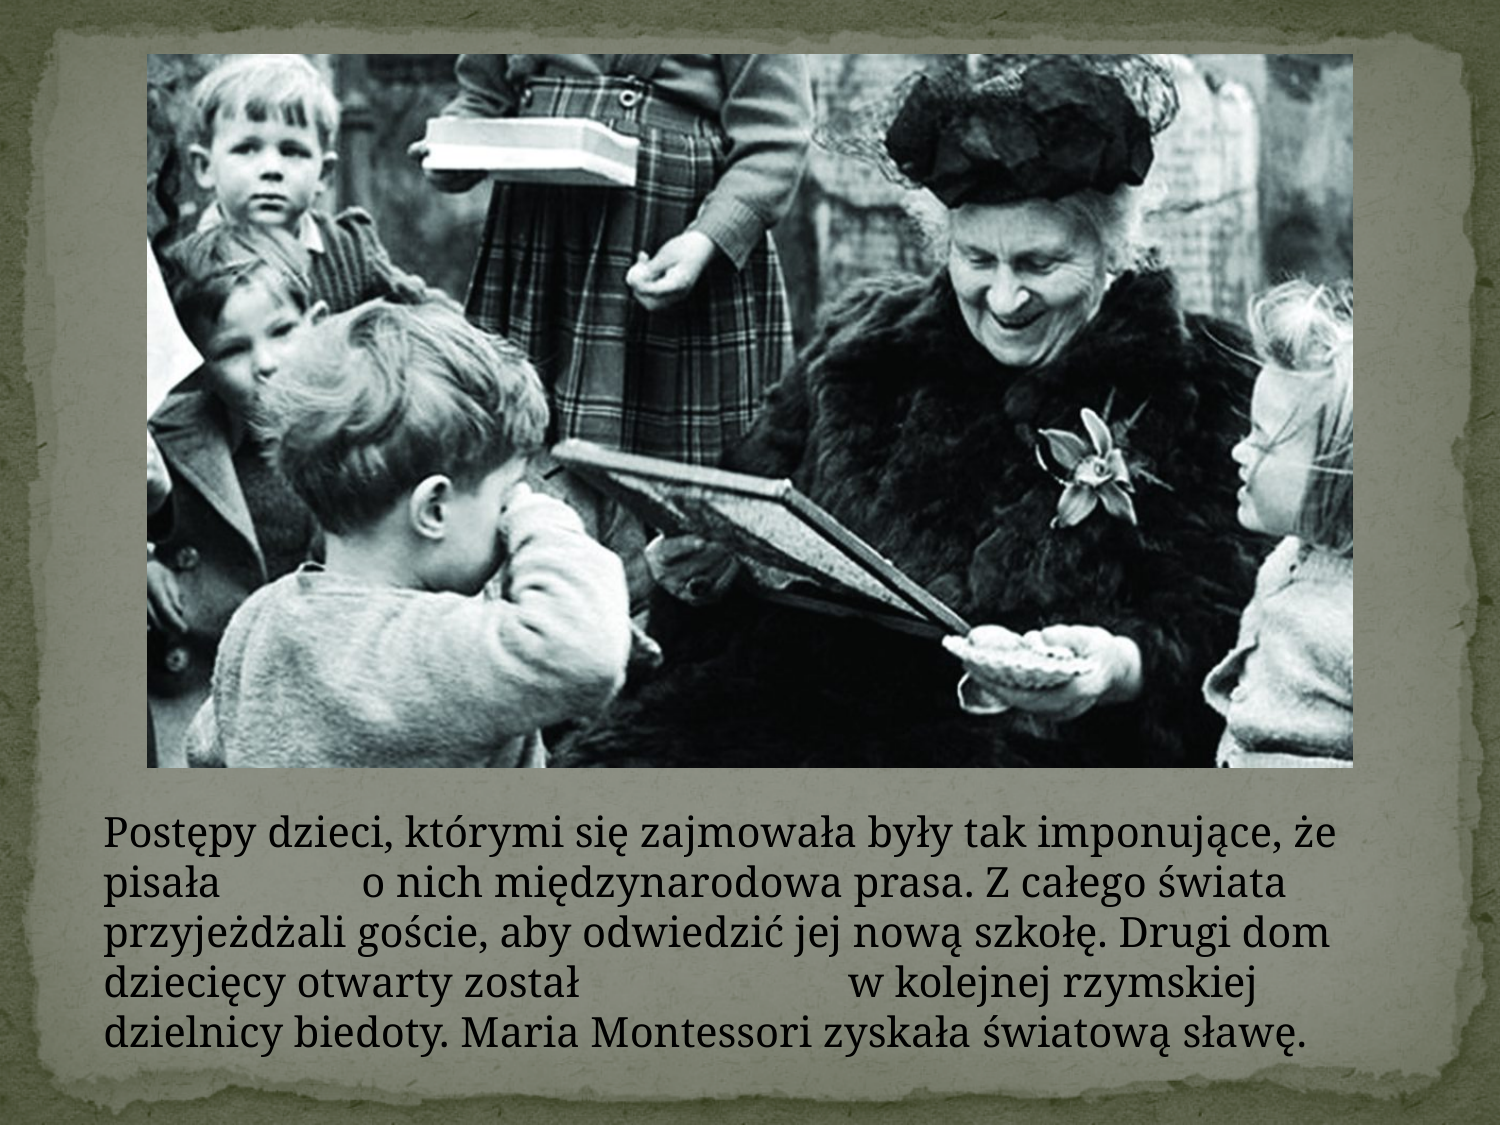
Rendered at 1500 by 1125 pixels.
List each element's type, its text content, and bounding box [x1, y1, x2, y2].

text_box Postępy dzieci, którymi się zajmowała były tak imponujące, że pisała o nich międzynarodowa prasa. Z całego świata przyjeżdżali goście, aby odwiedzić jej nową szkołę. Drugi dom dziecięcy otwarty został w kolejnej rzymskiej dzielnicy biedoty. Maria Montessori zyskała światową sławę. [88, 798, 1424, 1064]
picture [147, 54, 1353, 768]
